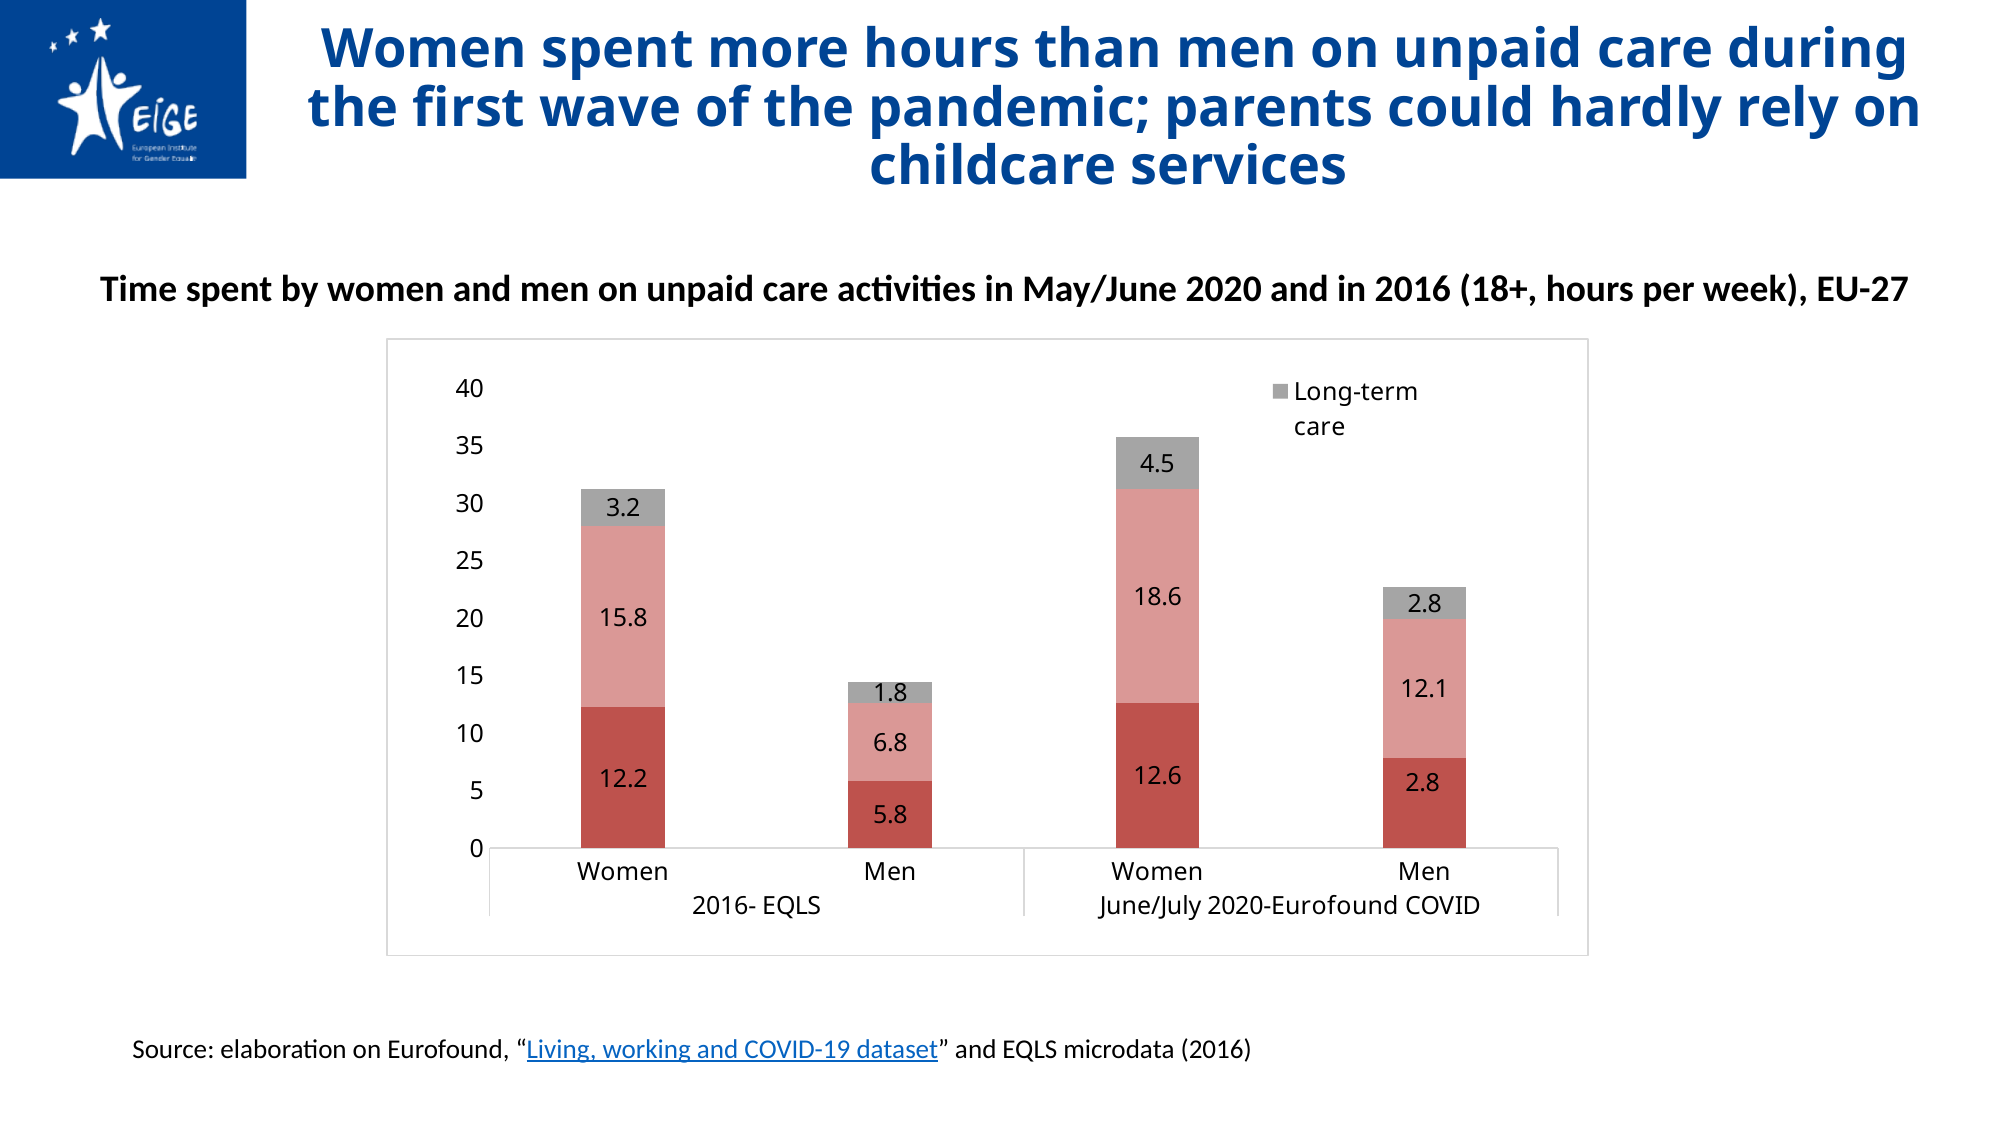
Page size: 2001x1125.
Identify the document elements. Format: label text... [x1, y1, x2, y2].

title Women spent more hours than men on unpaid care during the first wave of the pandemic; parents could hardly rely on childcare services [275, 75, 1957, 218]
text_box Source: elaboration on Eurofound, “Living, working and COVID-19 dataset” and EQLS microdata (2016) [117, 1024, 1268, 1104]
text_box [247, 0, 2000, 75]
chart [386, 338, 1589, 957]
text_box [0, 0, 247, 179]
text_box Time spent by women and men on unpaid care activities in May/June 2020 and in 2016 (18+, hours per week), EU-27 [85, 256, 1957, 361]
